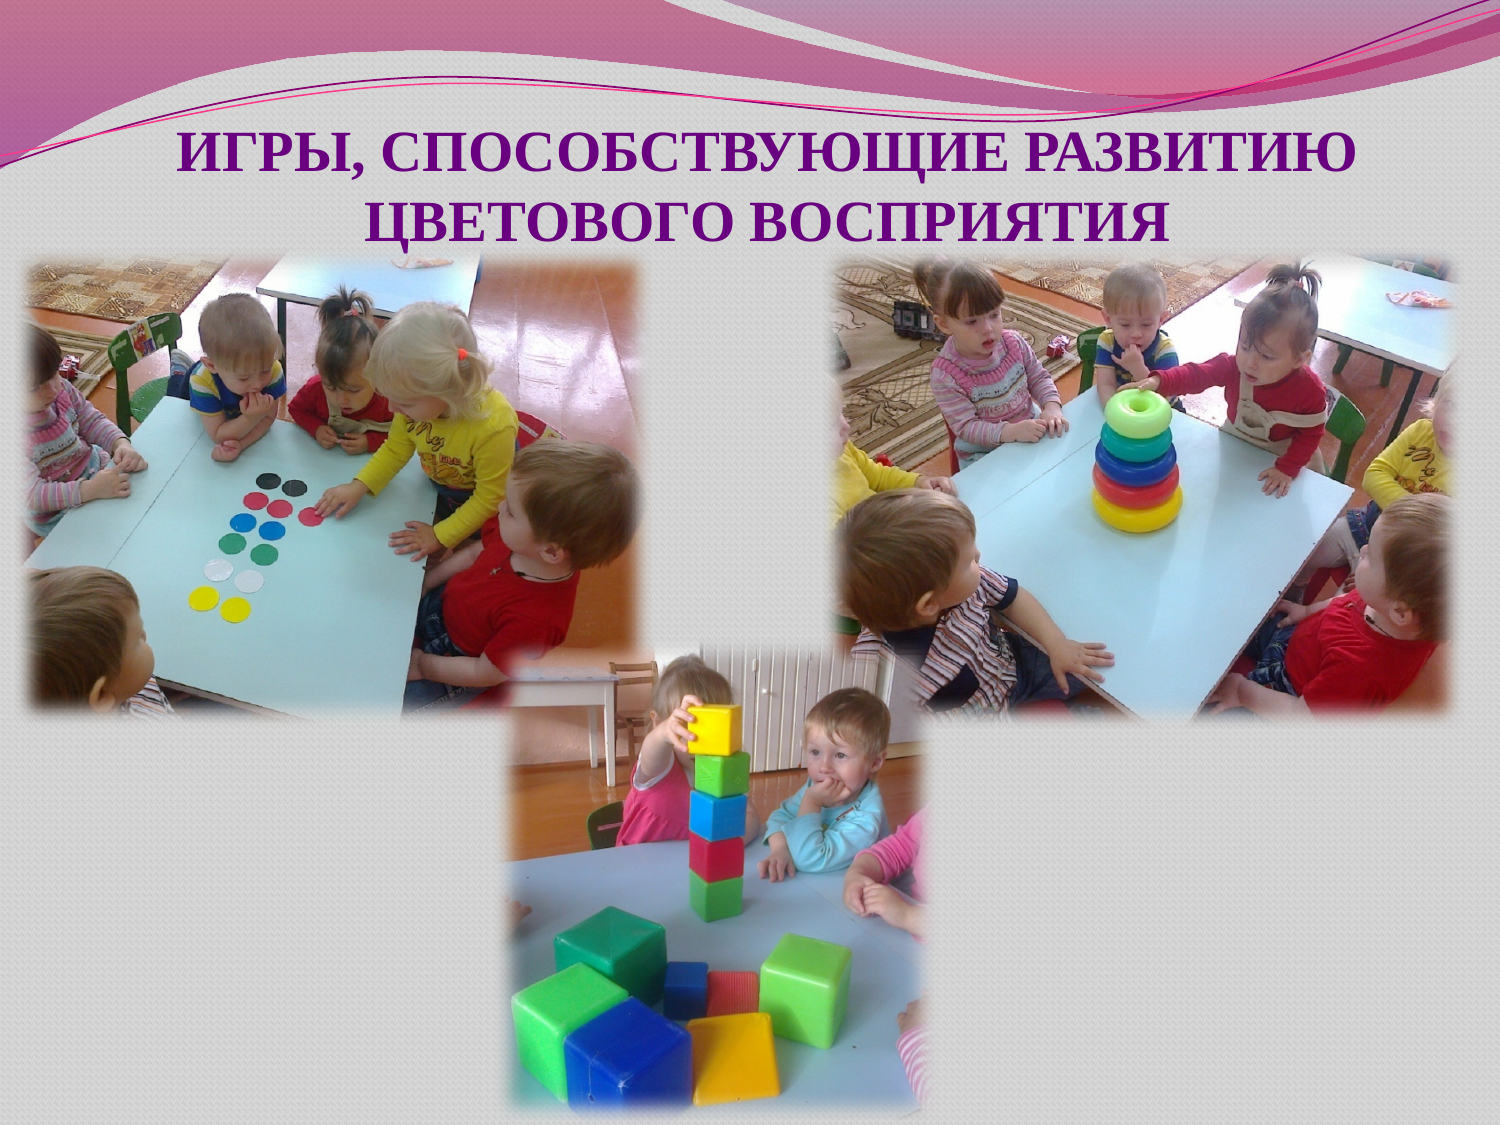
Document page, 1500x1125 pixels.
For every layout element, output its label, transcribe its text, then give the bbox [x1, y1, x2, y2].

text_box Игры, способствующие развитию цветового восприятия [70, 105, 1465, 261]
picture [12, 245, 1465, 1125]
